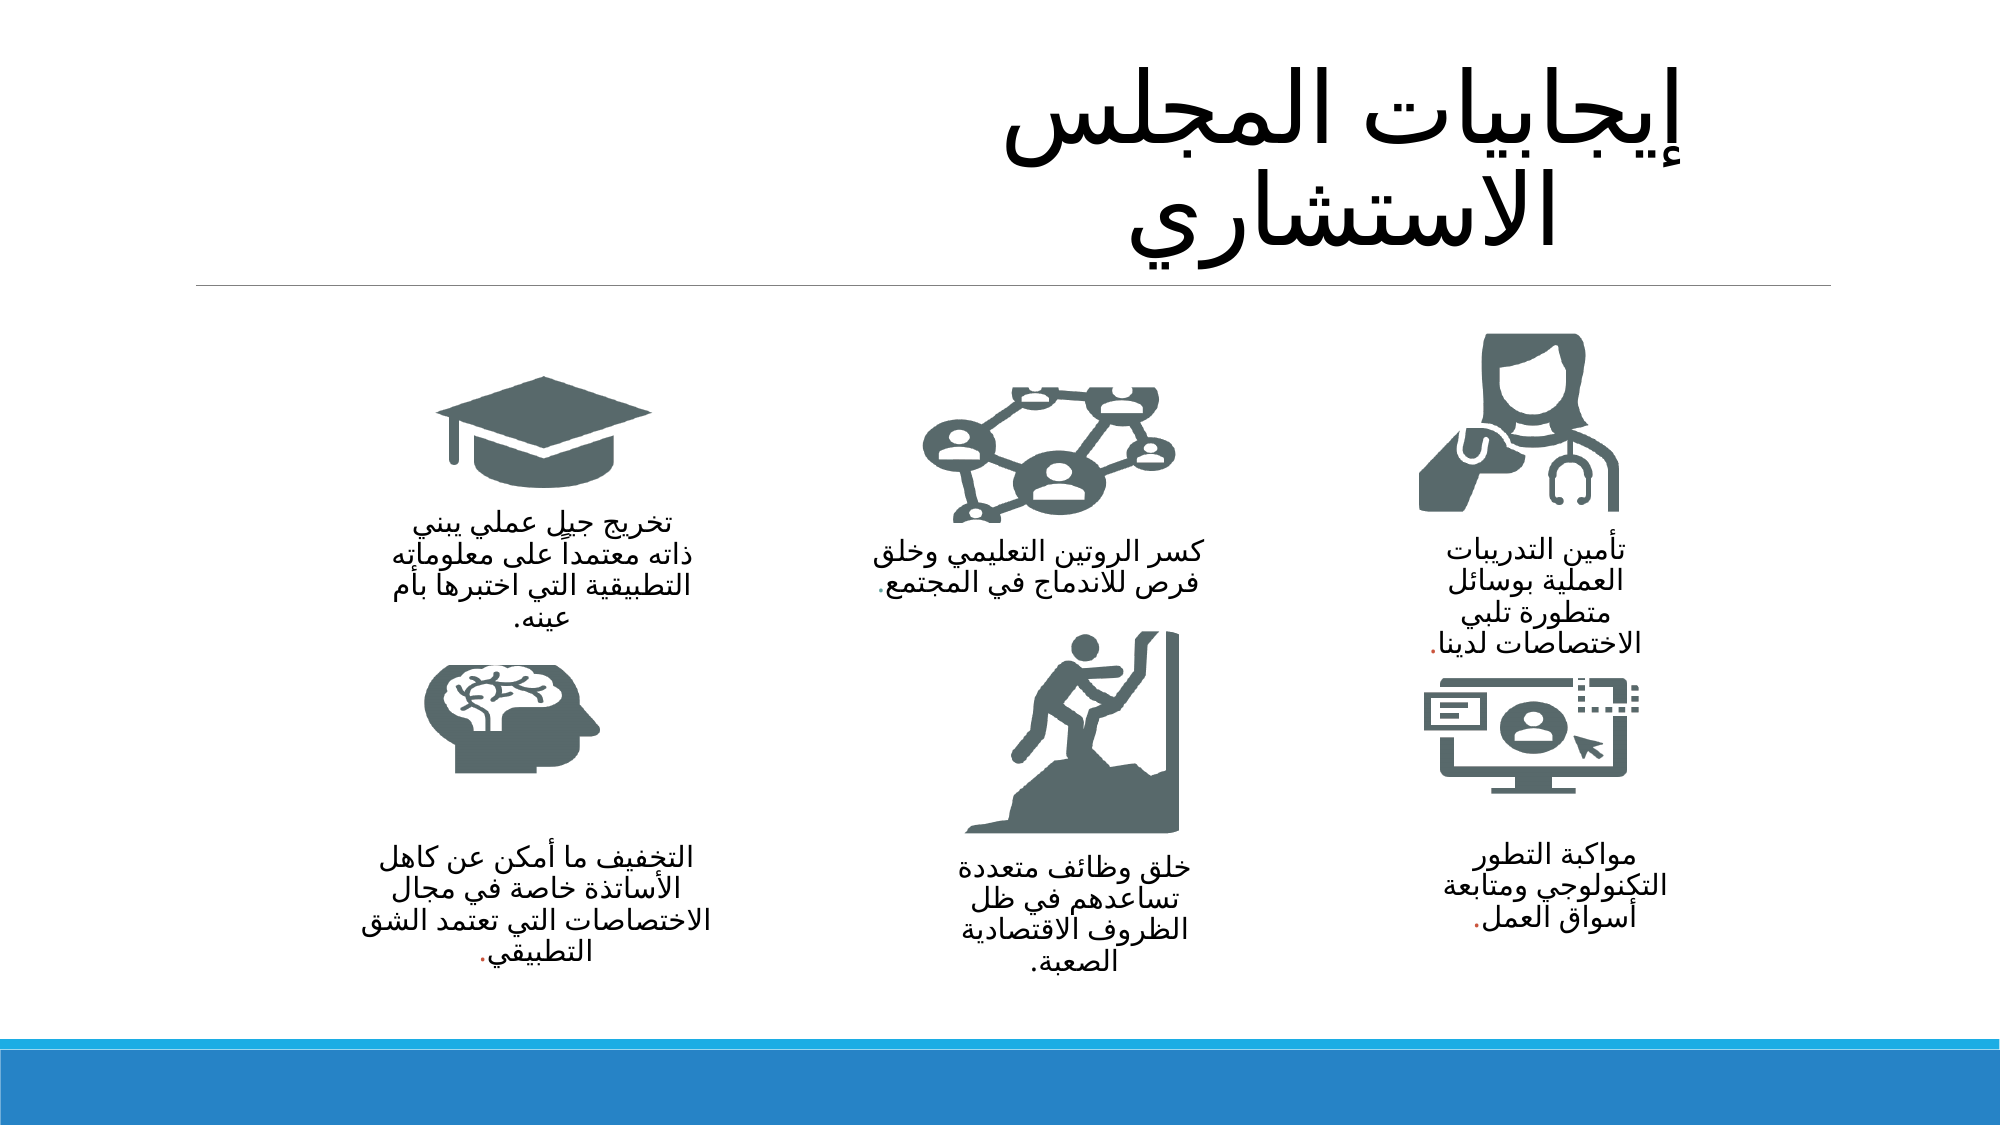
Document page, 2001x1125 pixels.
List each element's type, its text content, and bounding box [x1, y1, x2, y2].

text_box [333, 312, 1806, 962]
title إيجابيات المجلس الاستشاري [868, 163, 1819, 274]
